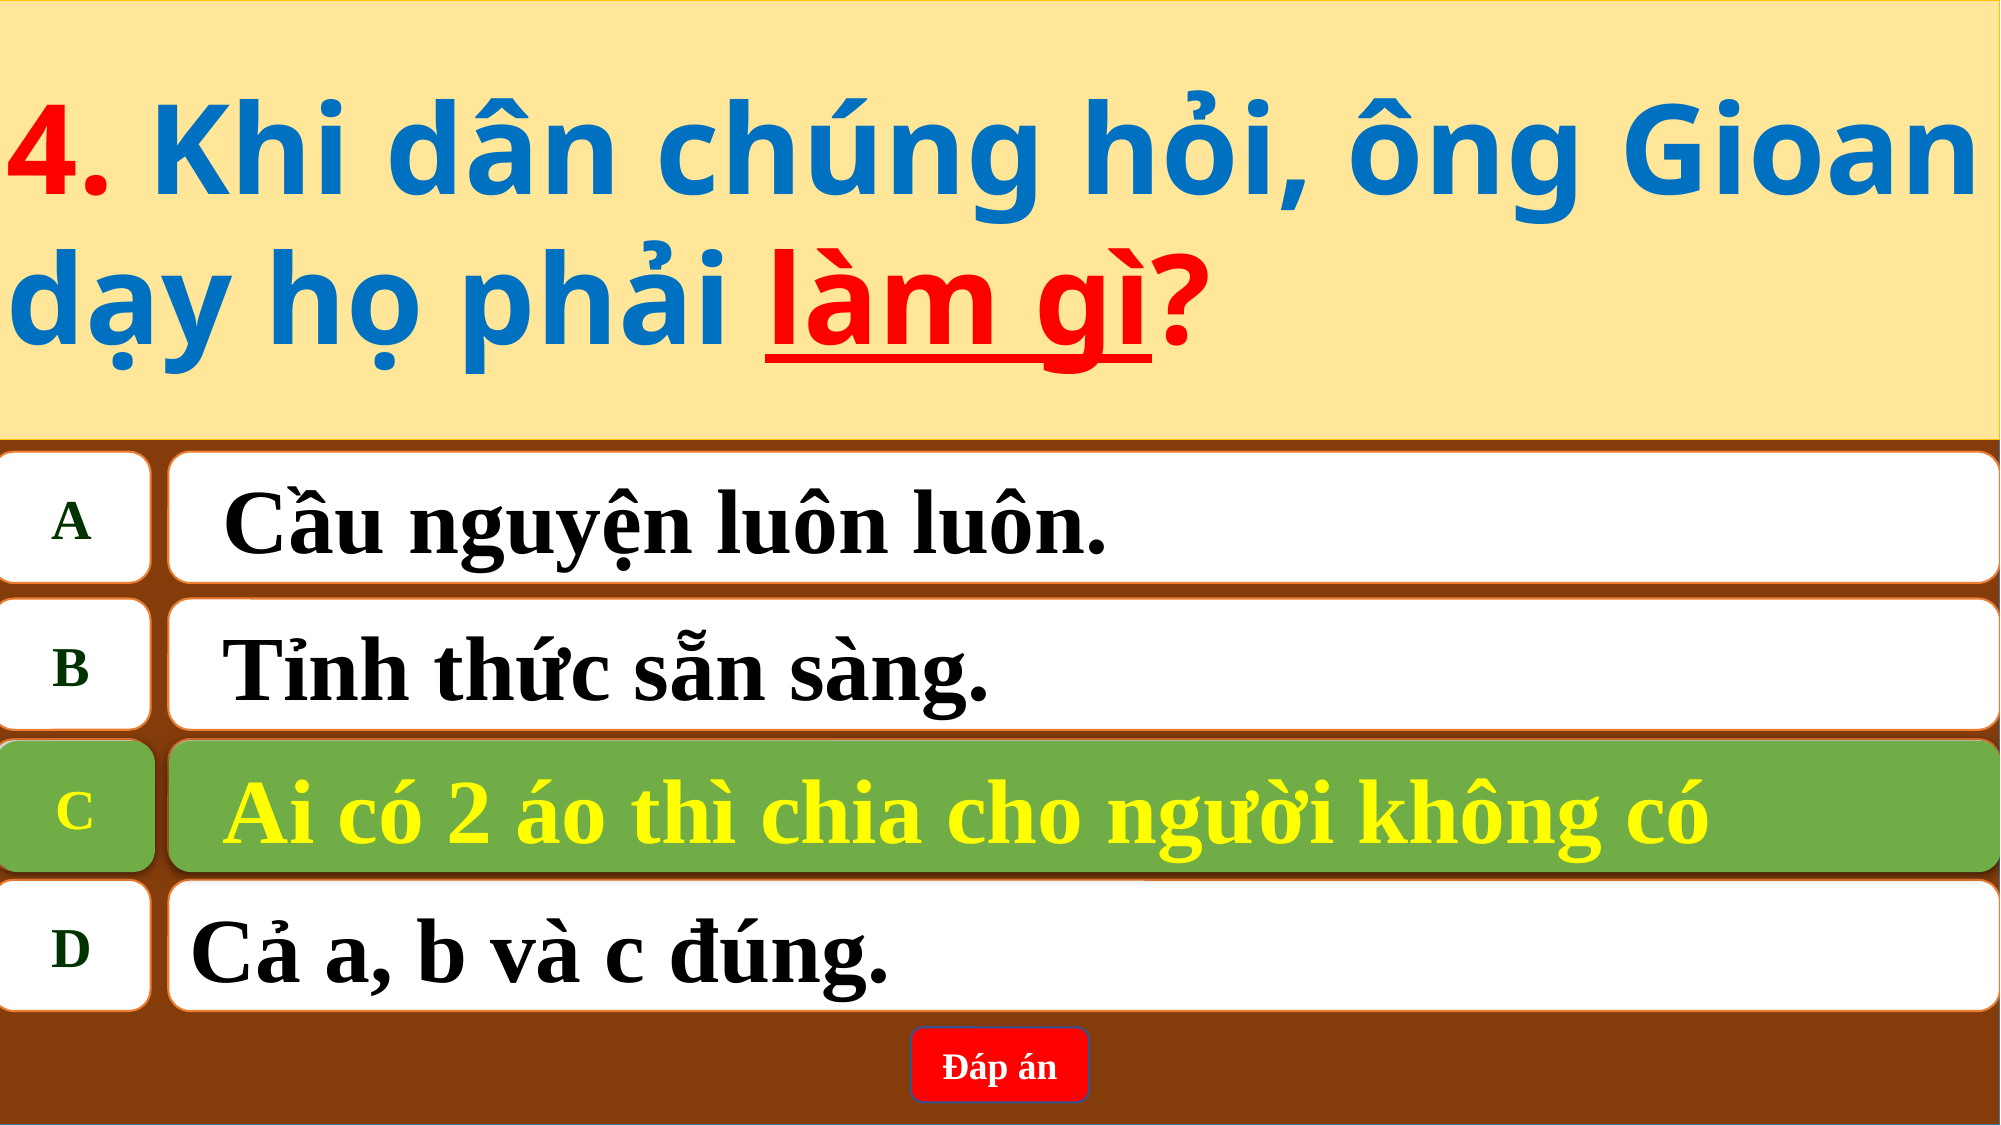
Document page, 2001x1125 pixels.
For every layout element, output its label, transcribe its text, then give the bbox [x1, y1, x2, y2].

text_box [0, 598, 2000, 730]
text_box Đáp án [909, 1026, 1091, 1104]
text_box [0, 440, 2000, 451]
text_box [0, 730, 2000, 739]
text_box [0, 451, 2000, 583]
text_box 4. Khi dân chúng hỏi, ông Gioan dạy họ phải làm gì? [0, 0, 2000, 440]
text_box [0, 583, 2000, 598]
text_box [145, 873, 173, 879]
text_box [0, 1011, 2000, 1125]
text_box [0, 740, 2000, 873]
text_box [0, 879, 2000, 1011]
